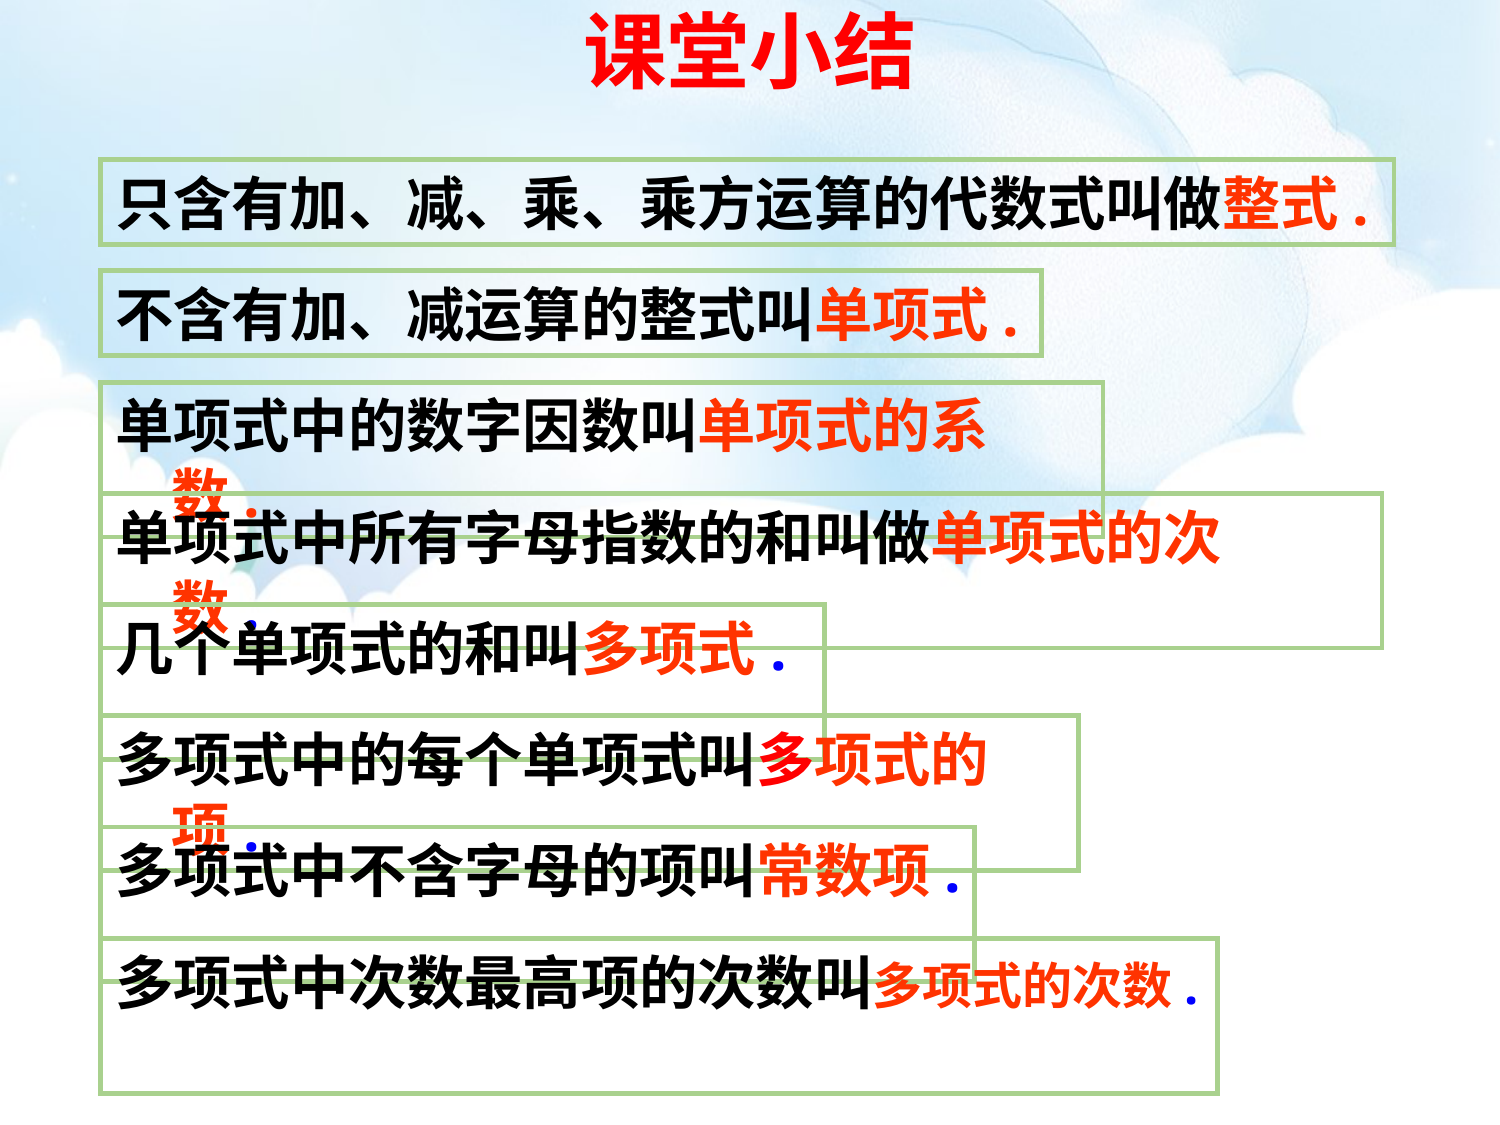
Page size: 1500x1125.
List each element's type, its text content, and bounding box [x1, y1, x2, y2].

text_box 课堂小结 [568, 0, 932, 107]
text_box 单项式中的数字因数叫单项式的系数. [100, 382, 1104, 493]
picture [0, 0, 1500, 1125]
text_box 几个单项式的和叫多项式. [100, 604, 825, 715]
text_box 只含有加、减、乘、乘方运算的代数式叫做整式. [100, 159, 1394, 245]
text_box 多项式中不含字母的项叫常数项. [100, 827, 975, 938]
text_box 单项式中所有字母指数的和叫做单项式的次数. [100, 493, 1382, 649]
text_box 多项式中次数最高项的次数叫多项式的次数. [100, 938, 1218, 1094]
text_box 不含有加、减运算的整式叫单项式. [100, 270, 1042, 356]
text_box 多项式中的每个单项式叫多项式的项. [100, 715, 1079, 871]
